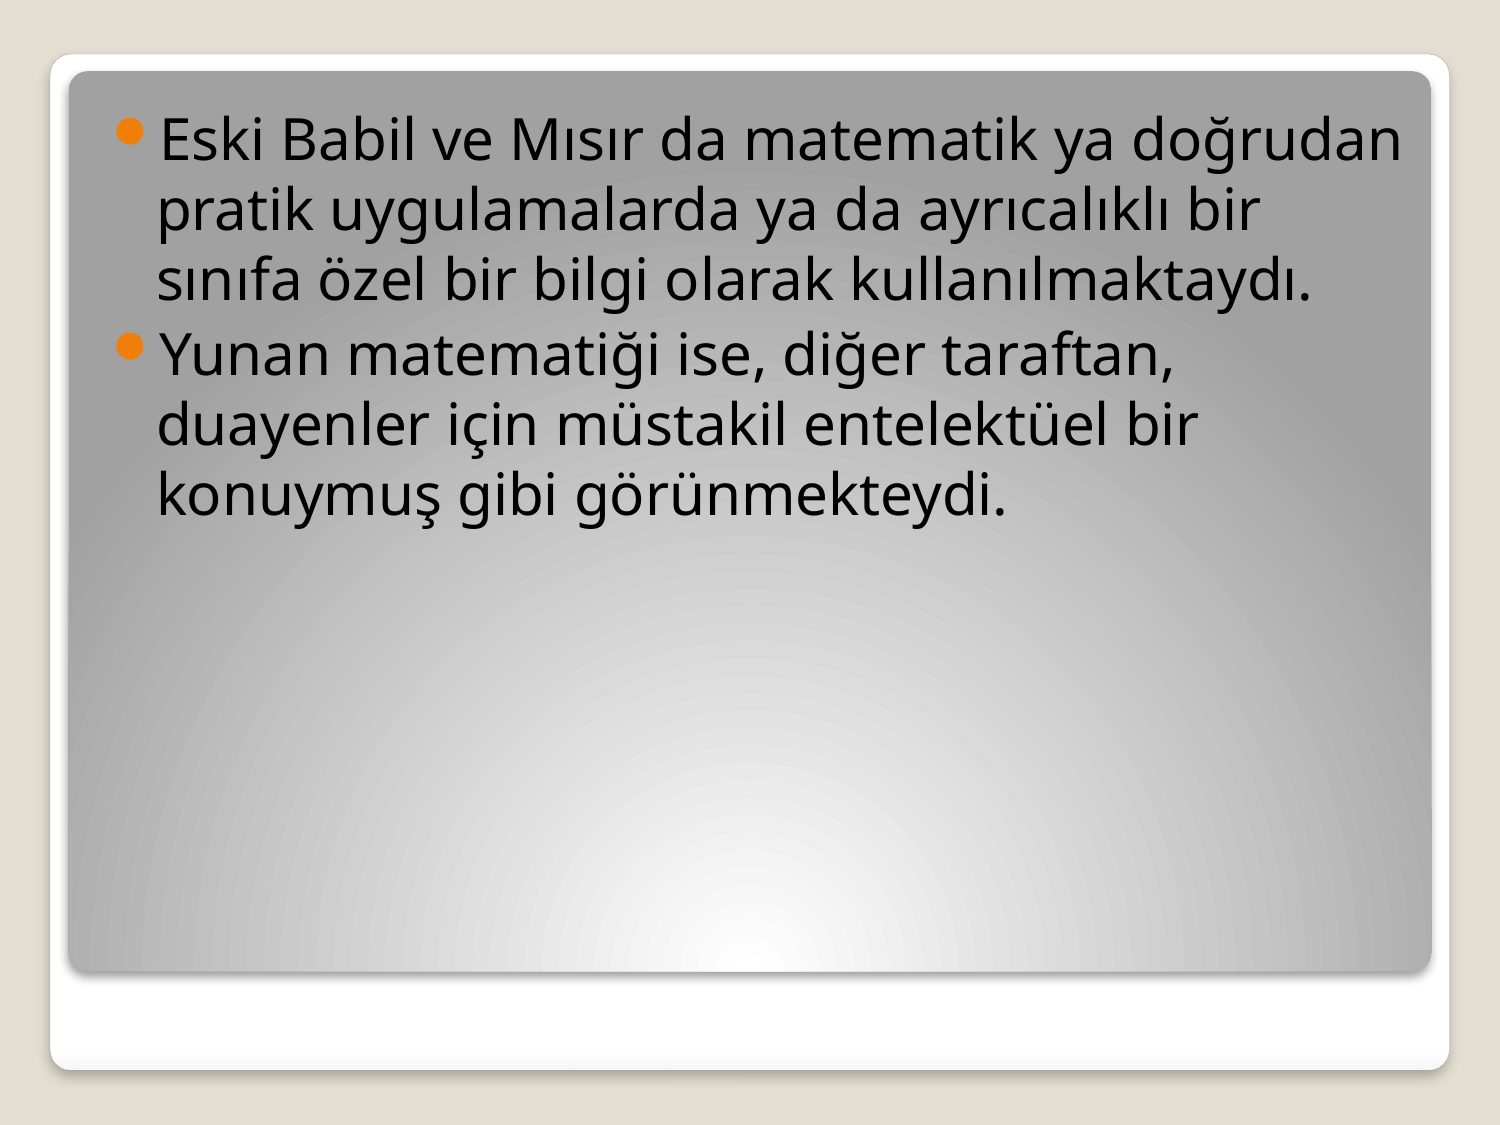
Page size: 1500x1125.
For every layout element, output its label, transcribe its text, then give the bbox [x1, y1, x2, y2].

list Eski Babil ve Mısır da matematik ya doğrudan pratik uygulamalarda ya da ayrıcalıklı bir sınıfa özel bir bilgi olarak kullanılmaktaydı. Yunan matematiği ise, diğer taraftan, duayenler için müstakil entelektüel bir konuymuş gibi görünmekteydi. [82, 86, 1425, 774]
